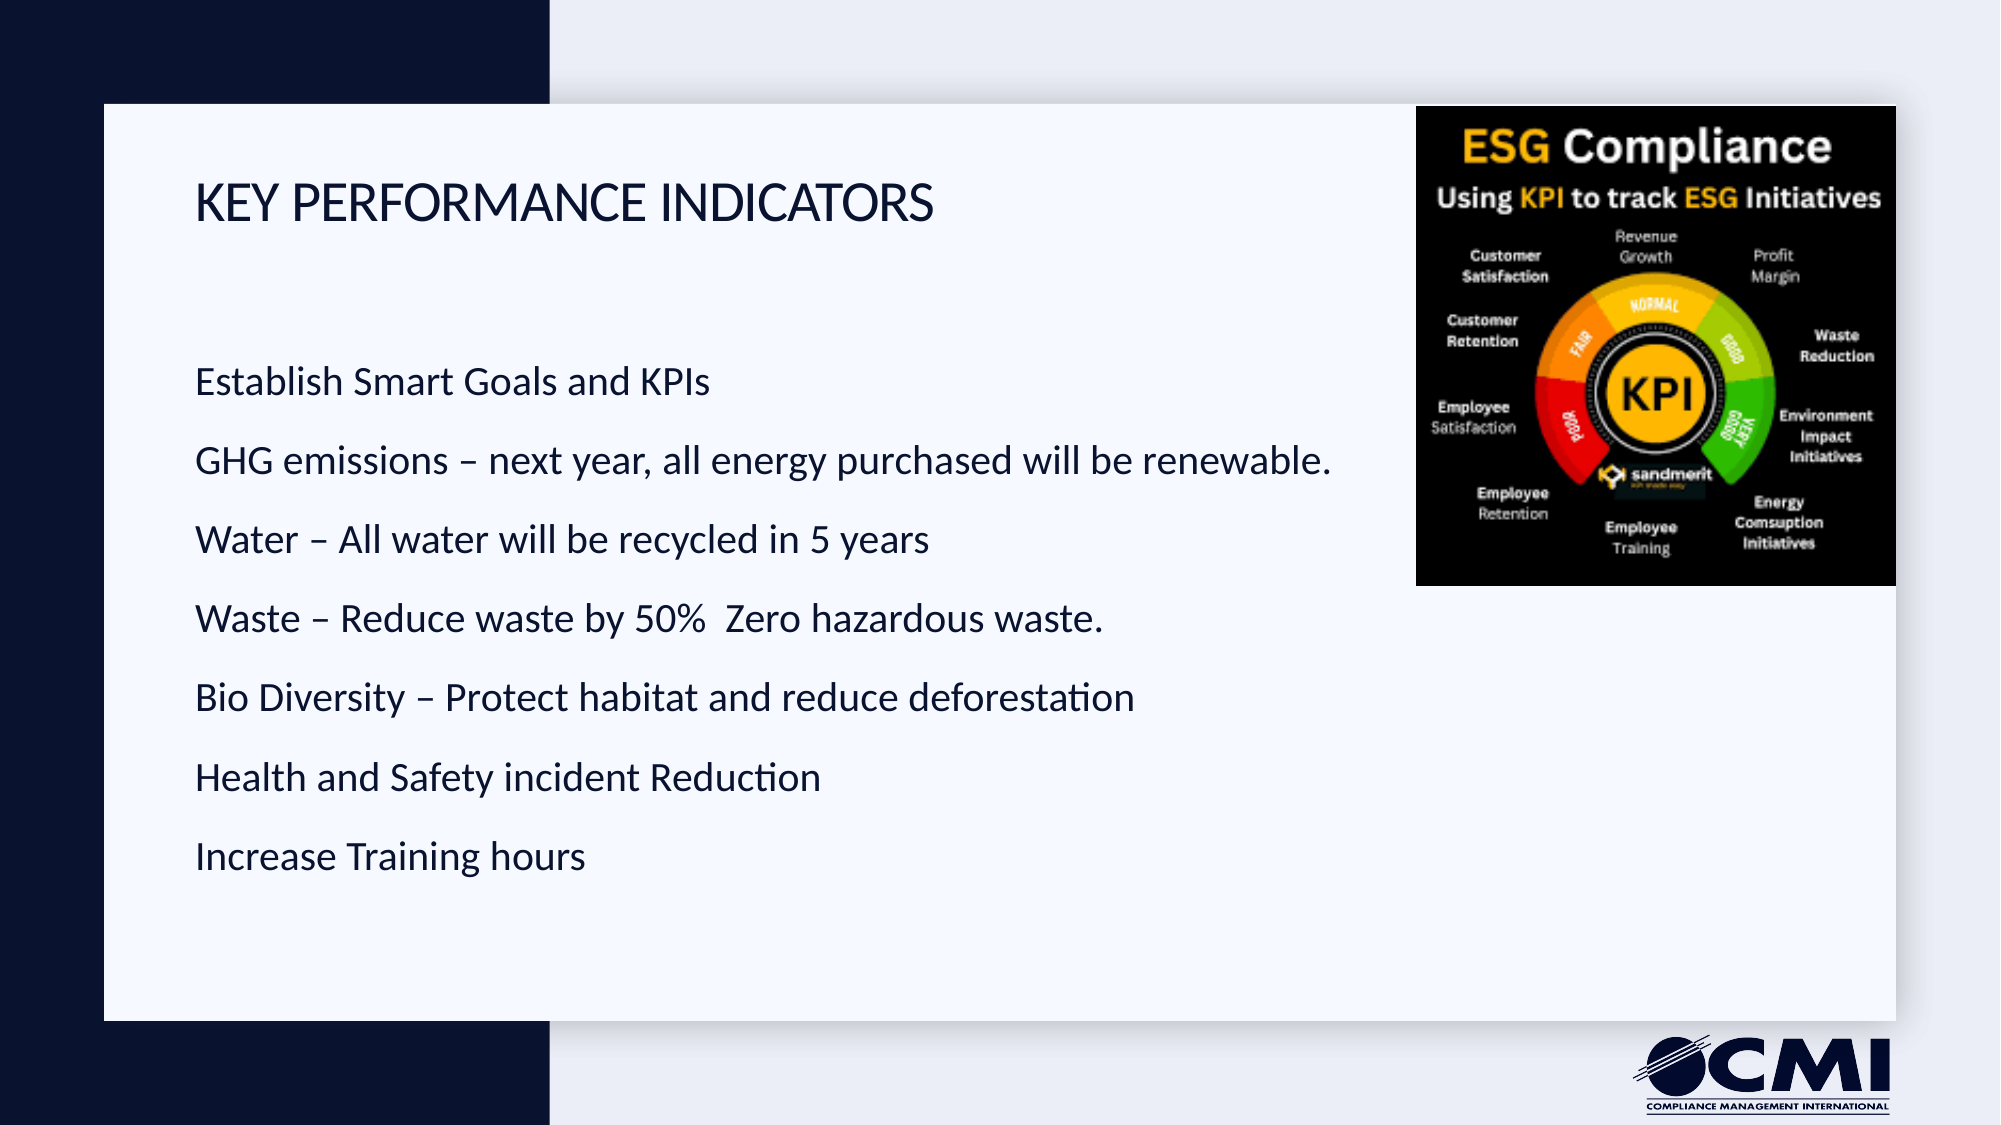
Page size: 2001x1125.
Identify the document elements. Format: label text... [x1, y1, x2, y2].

title Key Performance Indicators [180, 154, 1413, 251]
list Establish Smart Goals and KPIs GHG emissions – next year, all energy purchased will be renewable. Water – All water will be recycled in 5 years Waste – Reduce waste by 50% Zero hazardous waste. Bio Diversity – Protect habitat and reduce deforestation Health and Safety incident Reduction Increase Training hours [180, 345, 1830, 963]
picture [1415, 105, 1896, 586]
picture [1626, 1021, 1896, 1125]
